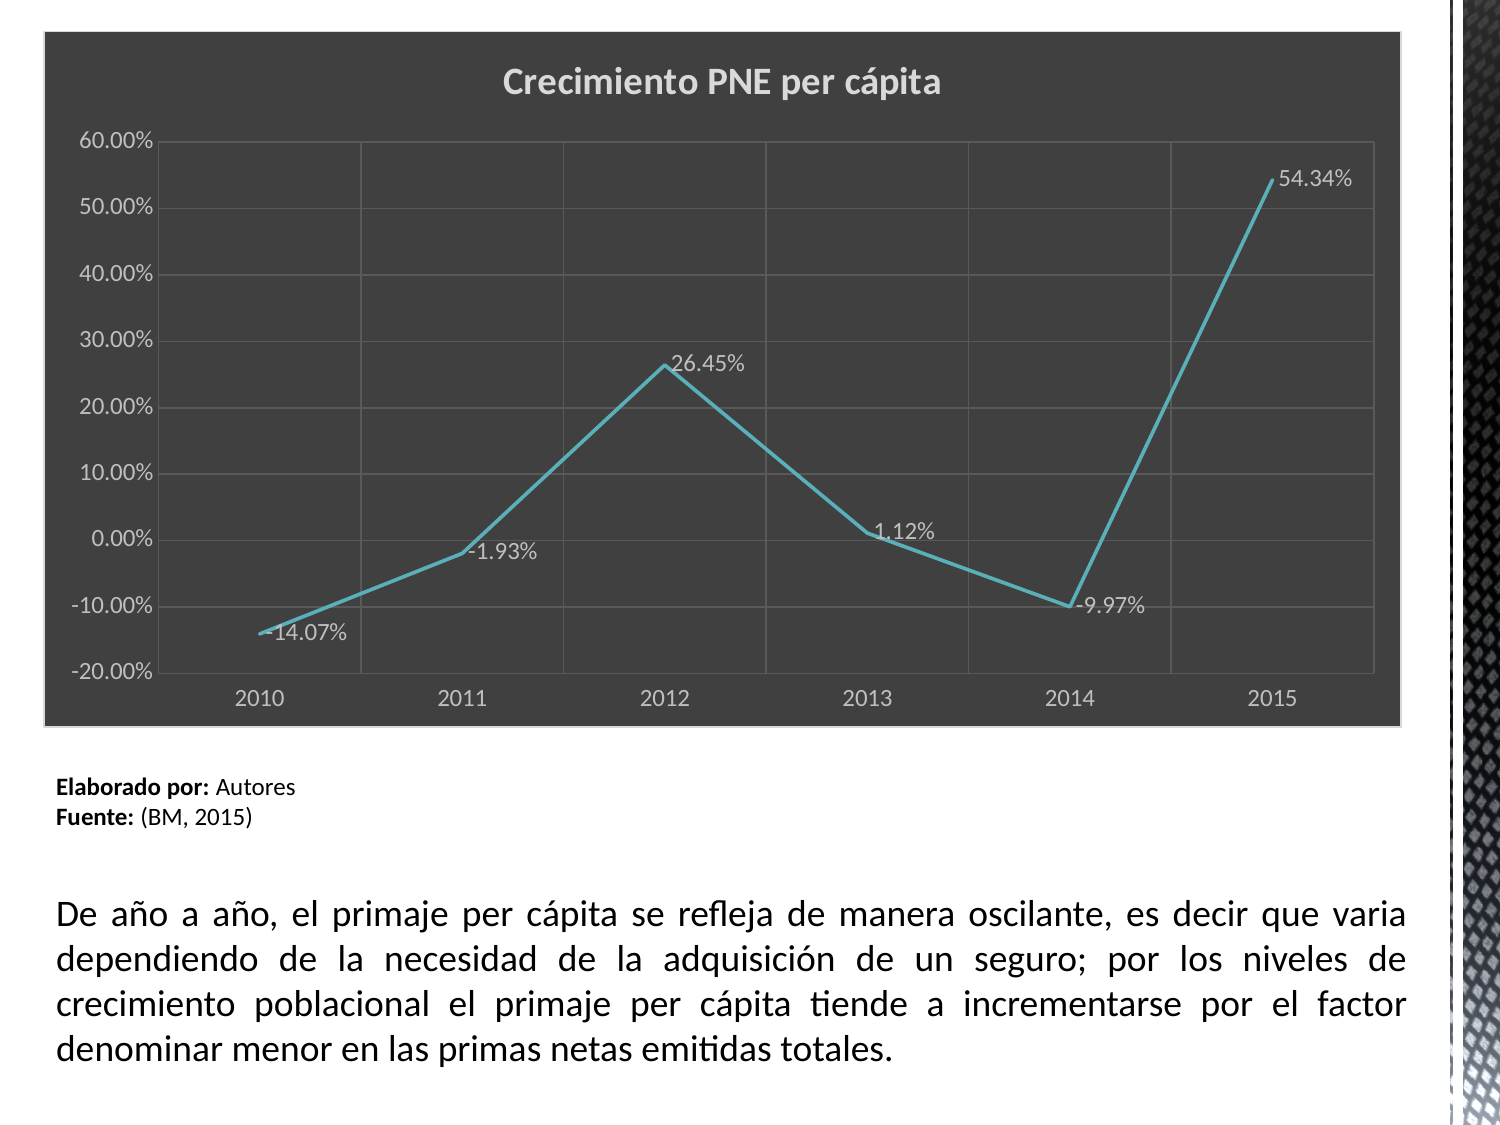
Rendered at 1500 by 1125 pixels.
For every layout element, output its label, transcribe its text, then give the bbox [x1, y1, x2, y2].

chart [43, 30, 1402, 729]
text_box De año a año, el primaje per cápita se refleja de manera oscilante, es decir que varia dependiendo de la necesidad de la adquisición de un seguro; por los niveles de crecimiento poblacional el primaje per cápita tiende a incrementarse por el factor denominar menor en las primas netas emitidas totales. [41, 881, 1424, 1077]
text_box Elaborado por: Autores Fuente: (BM, 2015) [41, 763, 709, 838]
picture [1447, 0, 1500, 1125]
